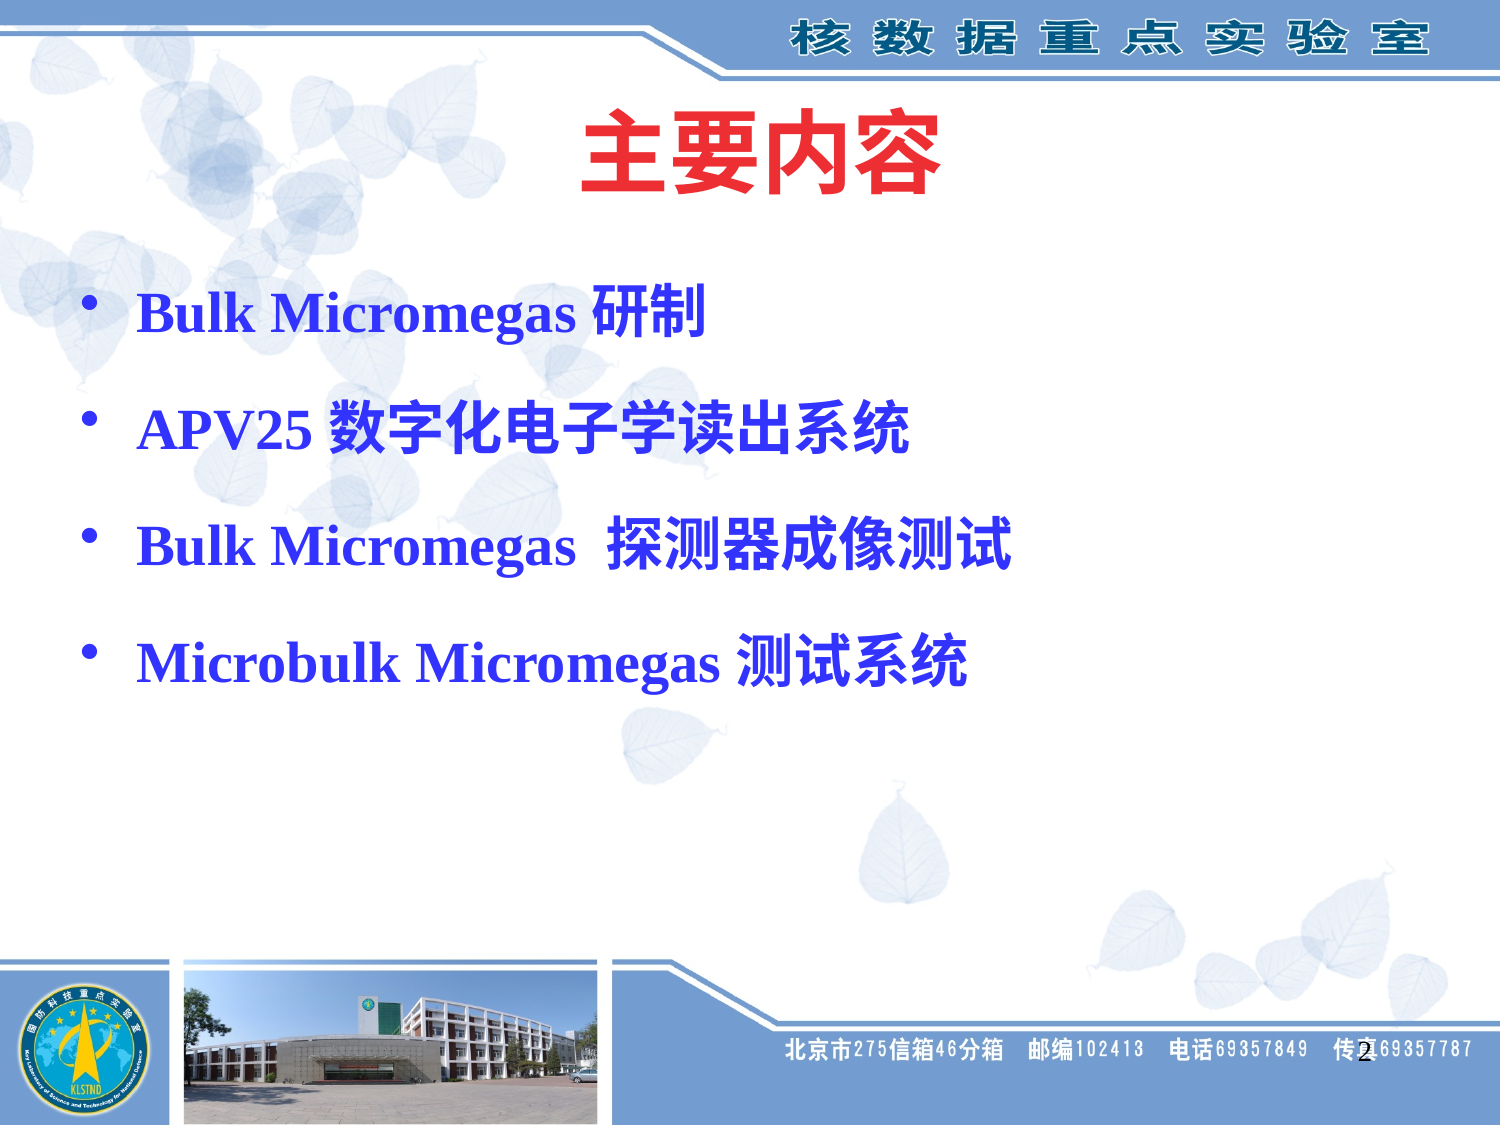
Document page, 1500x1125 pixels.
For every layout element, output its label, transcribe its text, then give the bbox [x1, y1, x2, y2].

picture [0, 0, 1500, 1125]
list Bulk Micromegas研制 APV25数字化电子学读出系统 Bulk Micromegas 探测器成像测试 Microbulk Micromegas测试系统 [64, 231, 1341, 907]
slide_number 2 [1074, 1025, 1388, 1100]
title 主要内容 [123, 55, 1400, 244]
